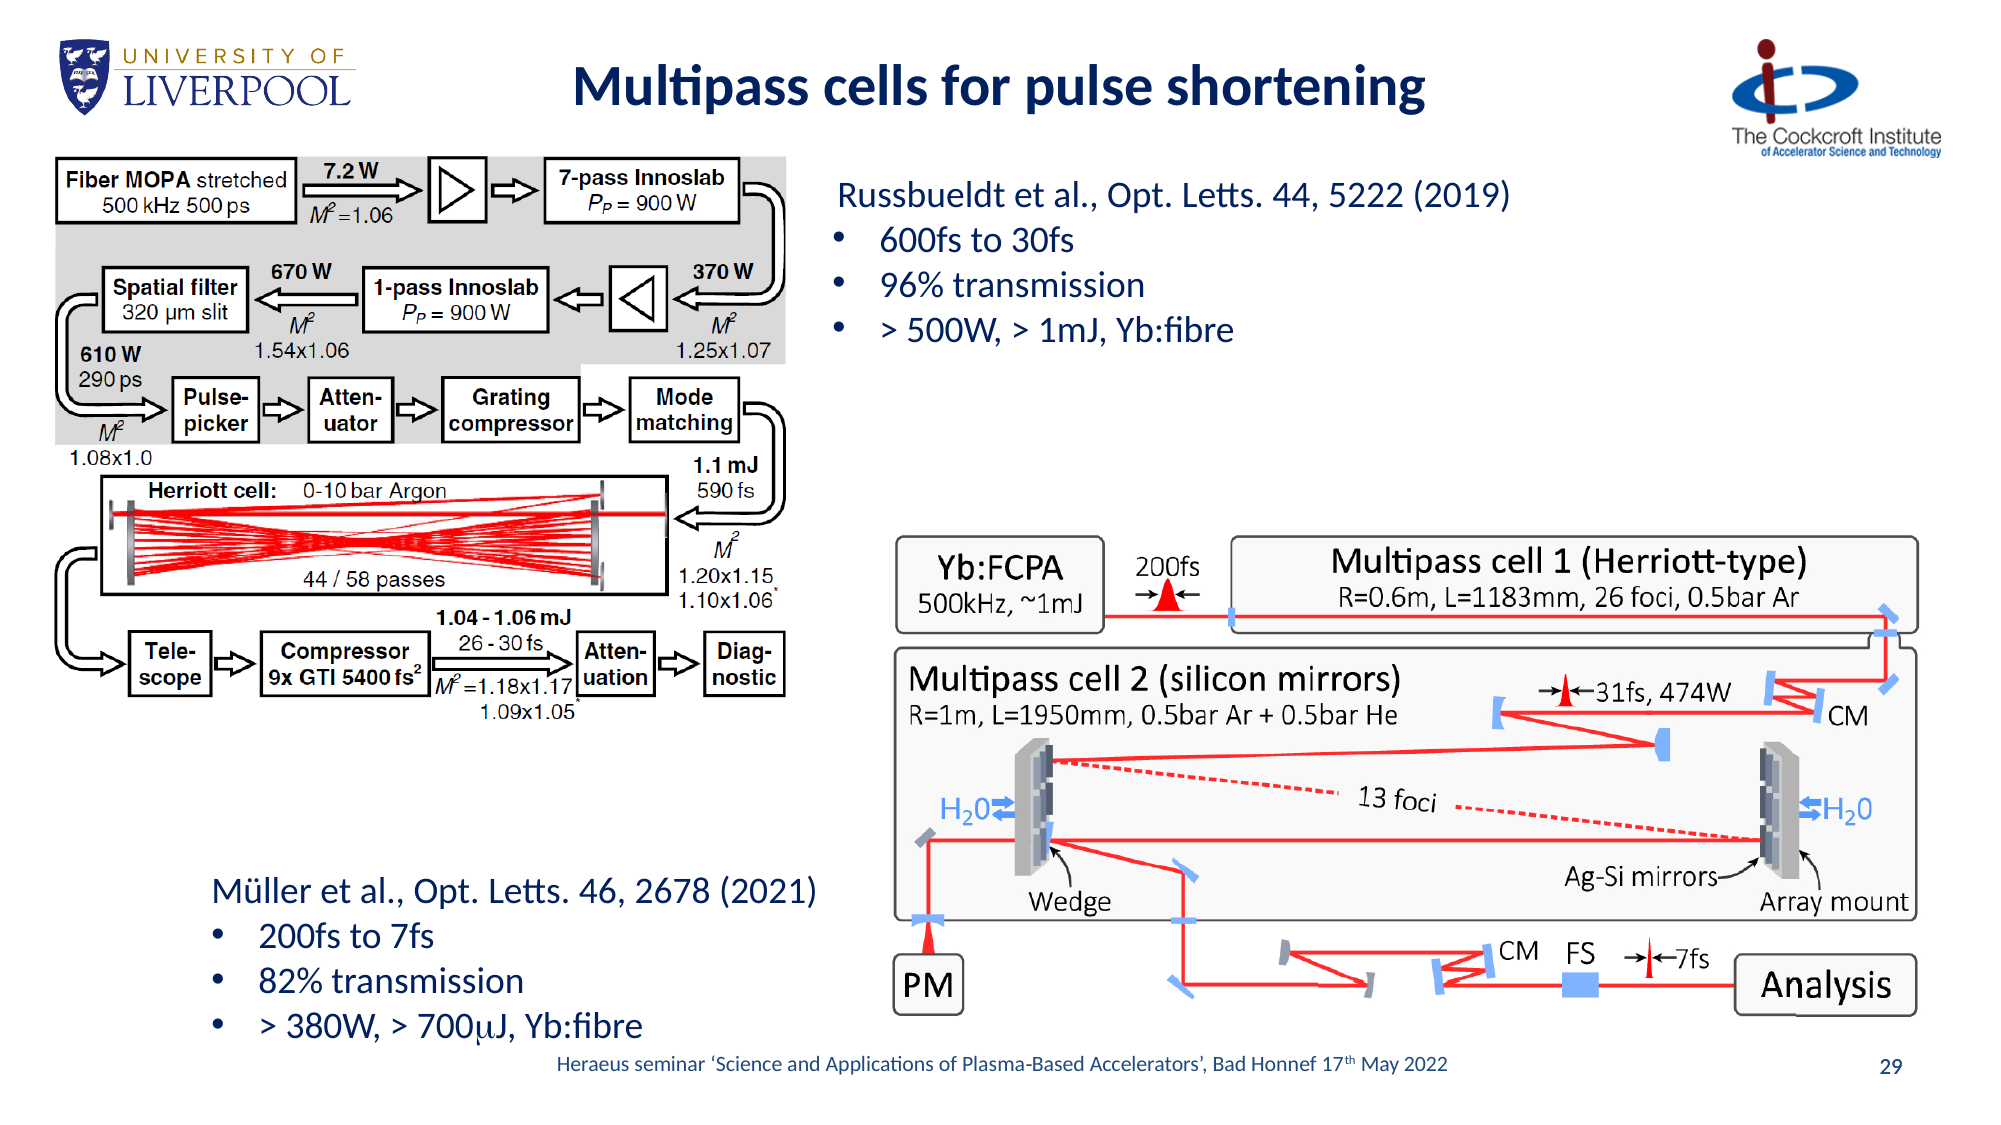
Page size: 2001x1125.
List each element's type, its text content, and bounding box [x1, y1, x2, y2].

text_box Multipass cells for pulse shortening [558, 39, 1442, 125]
picture [1732, 39, 1941, 158]
text_box 29 [1837, 1041, 1919, 1095]
footer Heraeus seminar ‘Science and Applications of Plasma‐Based Accelerators’, Bad Honnef 17th May 2022 [497, 1041, 1502, 1093]
picture [19, 129, 821, 729]
picture [857, 503, 1953, 1033]
text_box Russbueldt et al., Opt. Letts. 44, 5222 (2019) 600fs to 30fs 96% transmission > 500W, > 1mJ, Yb:fibre [825, 162, 1532, 357]
text_box Müller et al., Opt. Letts. 46, 2678 (2021) 200fs to 7fs 82% transmission > 380W, > 700mJ, Yb:fibre [196, 858, 880, 1054]
picture [59, 39, 356, 116]
